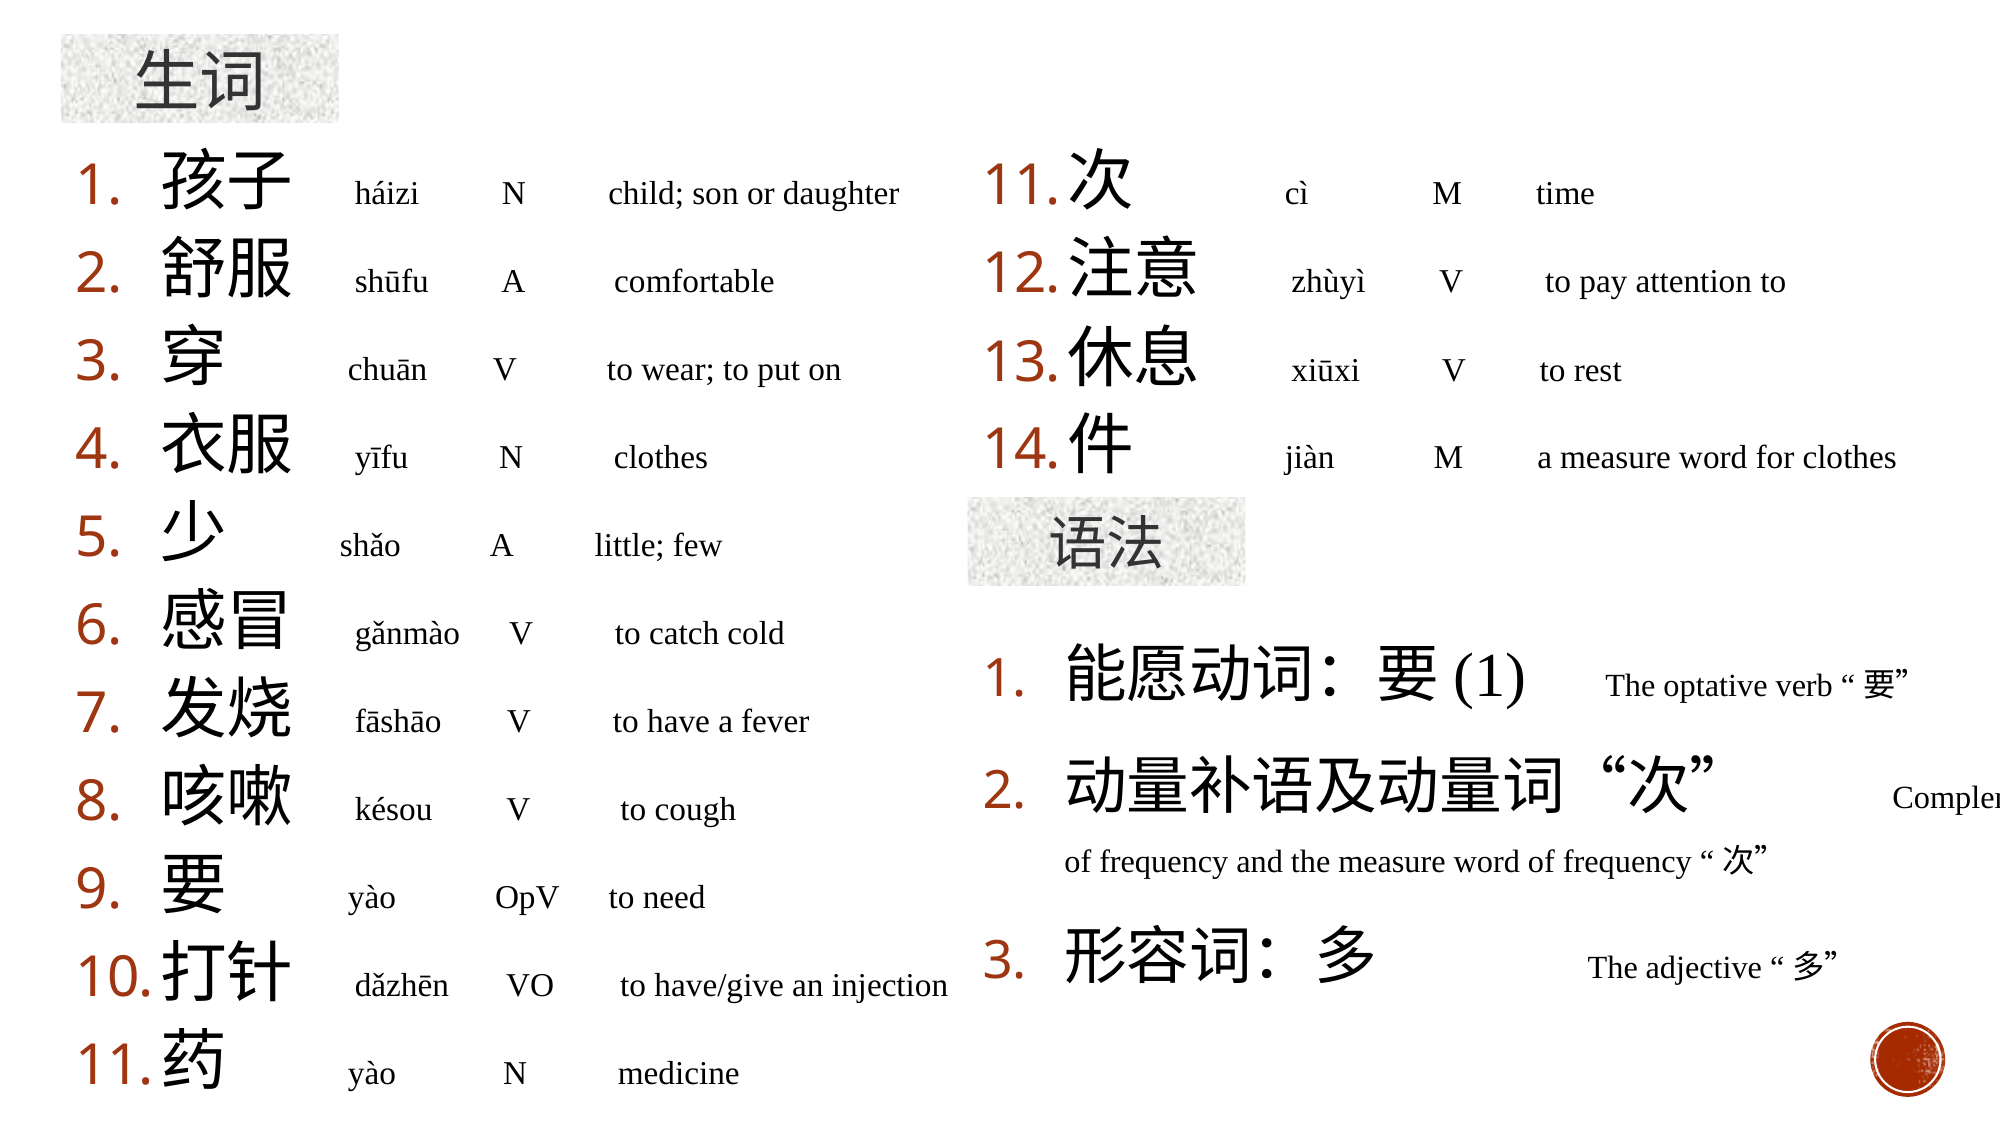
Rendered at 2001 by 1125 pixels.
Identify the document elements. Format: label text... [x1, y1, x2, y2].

text_box 生词 [60, 34, 340, 124]
text_box 能愿动词：要(1) The optative verb “要” 动量补语及动量词“次” Complements of frequency and the measure word of frequency “次” 形容词：多 The adjective “多” [967, 588, 2000, 1000]
list 孩子 háizi N child; son or daughter 舒服 shūfu A comfortable 穿 chuān V to wear; to put on 衣服 yīfu N clothes 少 shǎo A little; few 感冒 gǎnmào V to catch cold 发烧 fāshāo V to have a fever 咳嗽 késou V to cough 要 yào OpV to need 打针 dǎzhēn VO to have/give an injection 药 yào N medicine [60, 122, 1000, 1125]
text_box 次 cì M time 注意 zhùyì V to pay attention to 休息 xiūxi V to rest 件 jiàn M a measure word for clothes [967, 122, 2000, 588]
